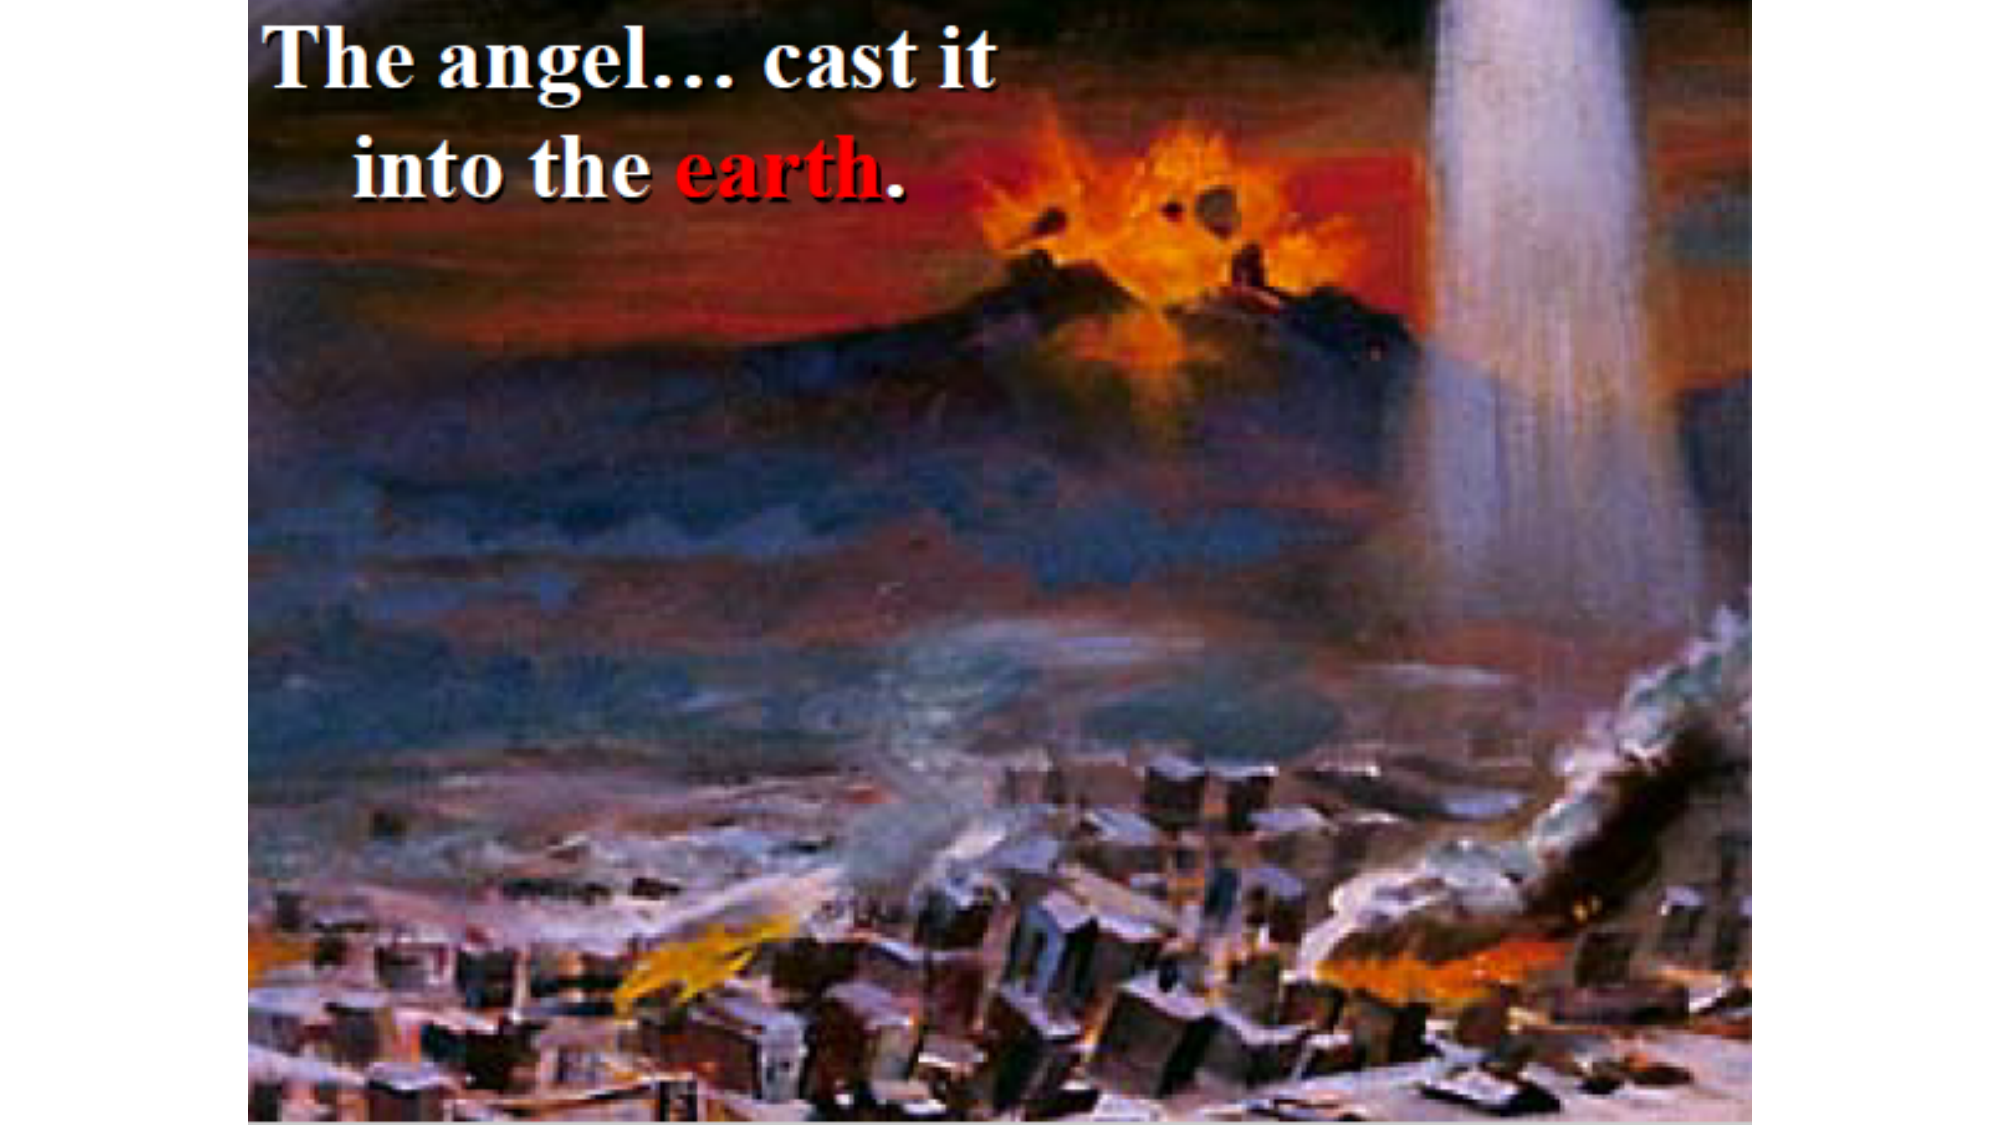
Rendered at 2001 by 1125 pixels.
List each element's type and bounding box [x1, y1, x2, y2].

picture [248, 0, 1752, 1125]
